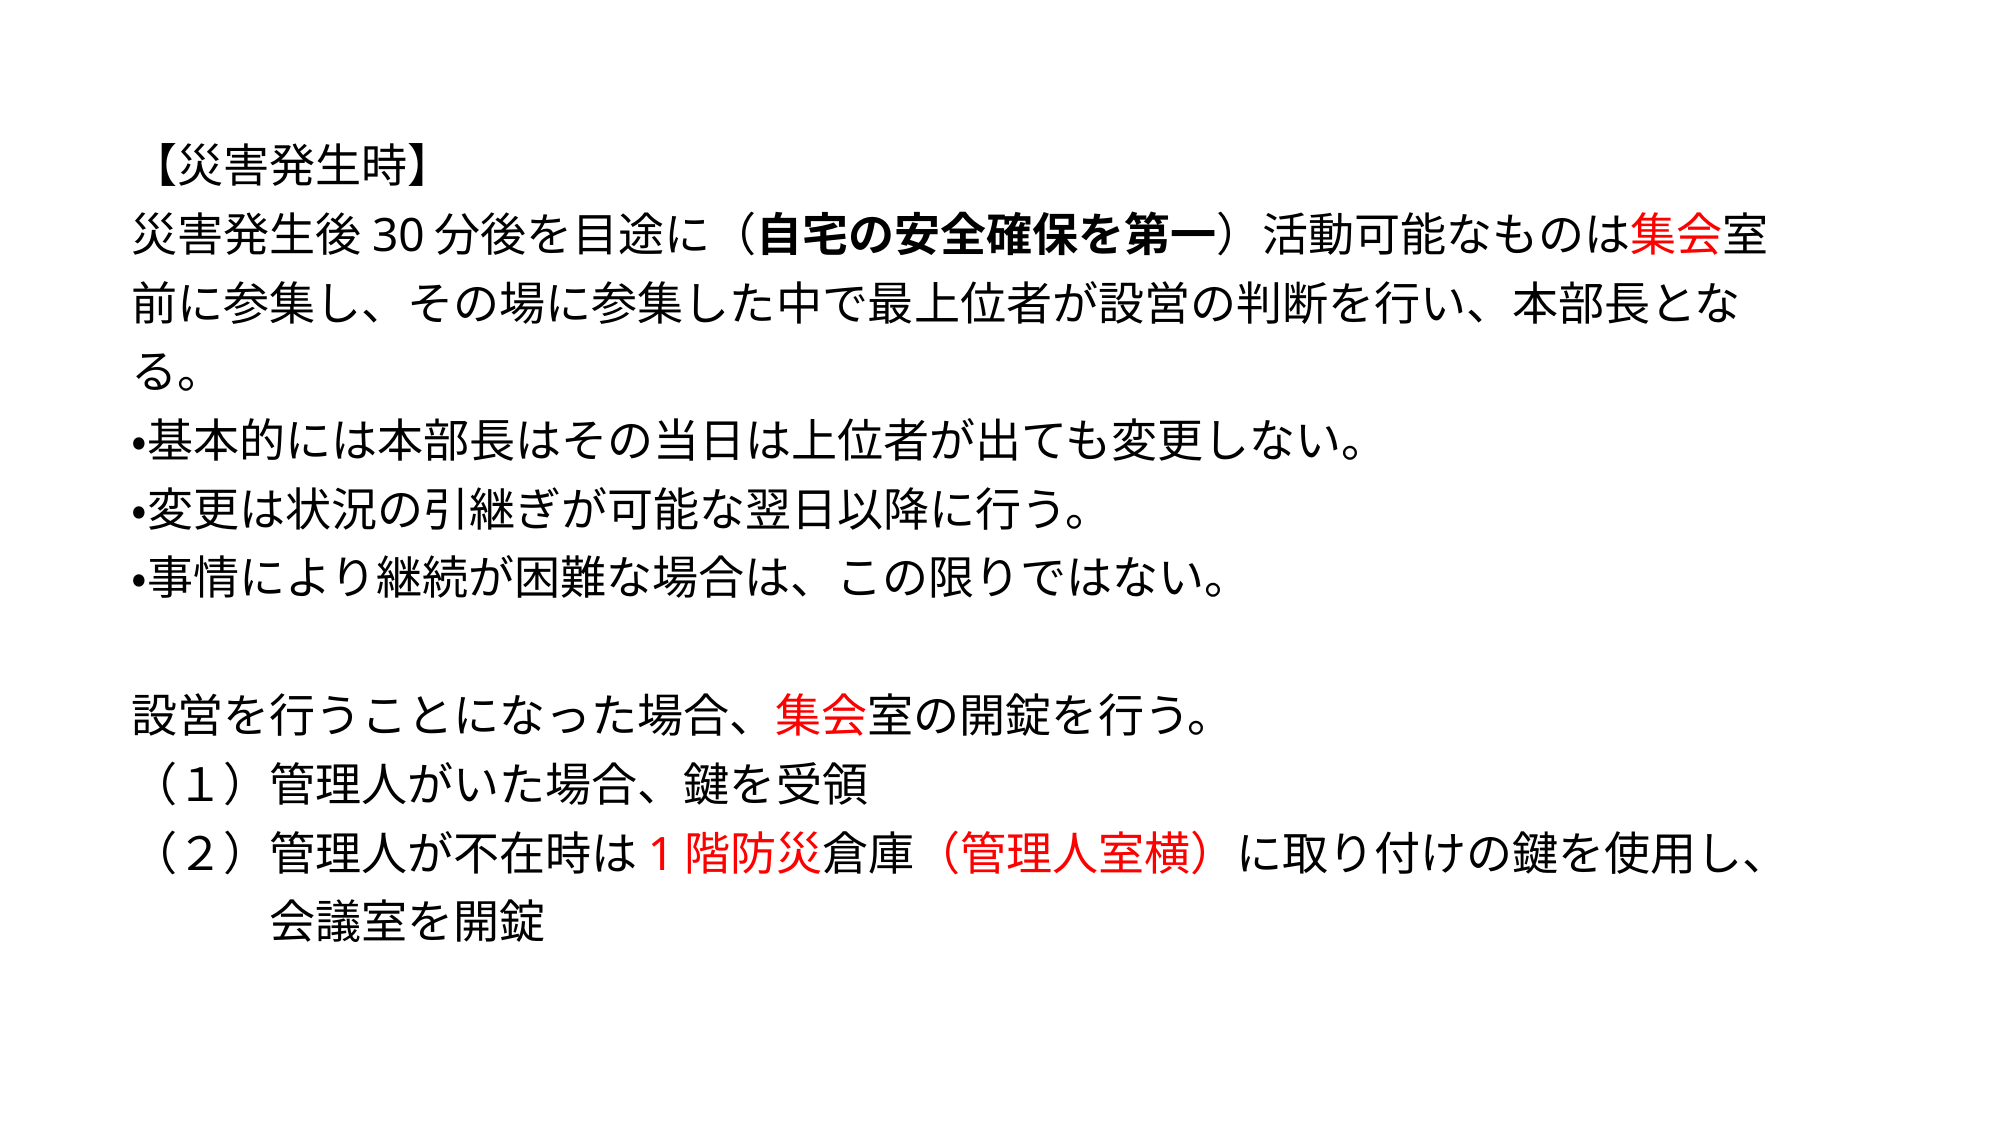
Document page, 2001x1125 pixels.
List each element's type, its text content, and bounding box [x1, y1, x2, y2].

subtitle 【災害発生時】 災害発生後30分後を目途に（自宅の安全確保を第一）活動可能なものは集会室 前に参集し、その場に参集した中で最上位者が設営の判断を行い、本部長とな る。 ・基本的には本部長はその当日は上位者が出ても変更しない。 ・変更は状況の引継ぎが可能な翌日以降に行う。 ・事情により継続が困難な場合は、この限りではない。 設営を行うことになった場合、集会室の開錠を行う。 （１）管理人がいた場合、鍵を受領 （２）管理人が不在時は1階防災倉庫（管理人室横）に取り付けの鍵を使用し、 会議室を開錠 [116, 135, 1931, 963]
